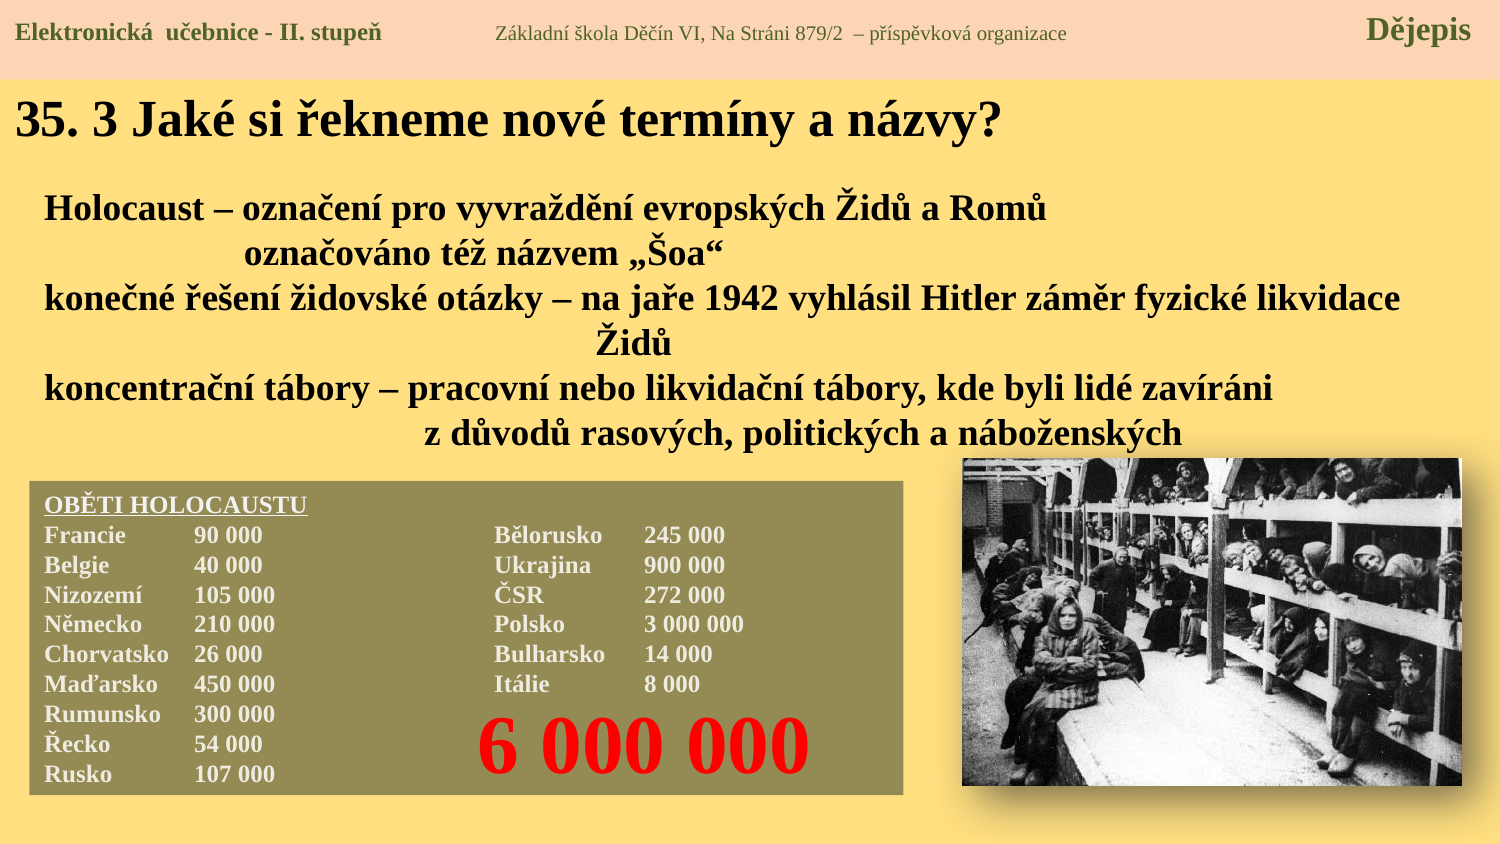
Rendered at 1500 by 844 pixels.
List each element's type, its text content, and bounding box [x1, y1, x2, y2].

picture [962, 458, 1462, 787]
text_box 6 000 000 [463, 682, 948, 798]
text_box Holocaust – označení pro vyvraždění evropských Židů a Romů označováno též názvem „Šoa“ konečné řešení židovské otázky – na jaře 1942 vyhlásil Hitler záměr fyzické likvidace Židů koncentrační tábory – pracovní nebo likvidační tábory, kde byli lidé zavíráni z důvodů rasových, politických a náboženských [29, 175, 1483, 551]
text_box OBĚTI HOLOCAUSTU Francie 90 000 Bělorusko 245 000 Belgie 40 000 Ukrajina 900 000 Nizozemí 105 000 ČSR 272 000 Německo 210 000 Polsko 3 000 000 Chorvatsko 26 000 Bulharsko 14 000 Maďarsko 450 000 Itálie 8 000 Rumunsko 300 000 Řecko 54 000 Rusko 107 000 [29, 480, 904, 796]
title 35. 3 Jaké si řekneme nové termíny a názvy? [0, 80, 1196, 153]
text_box Elektronická učebnice - II. stupeň Základní škola Děčín VI, Na Stráni 879/2 – příspěvková organizace Dějepis [0, 0, 1500, 80]
